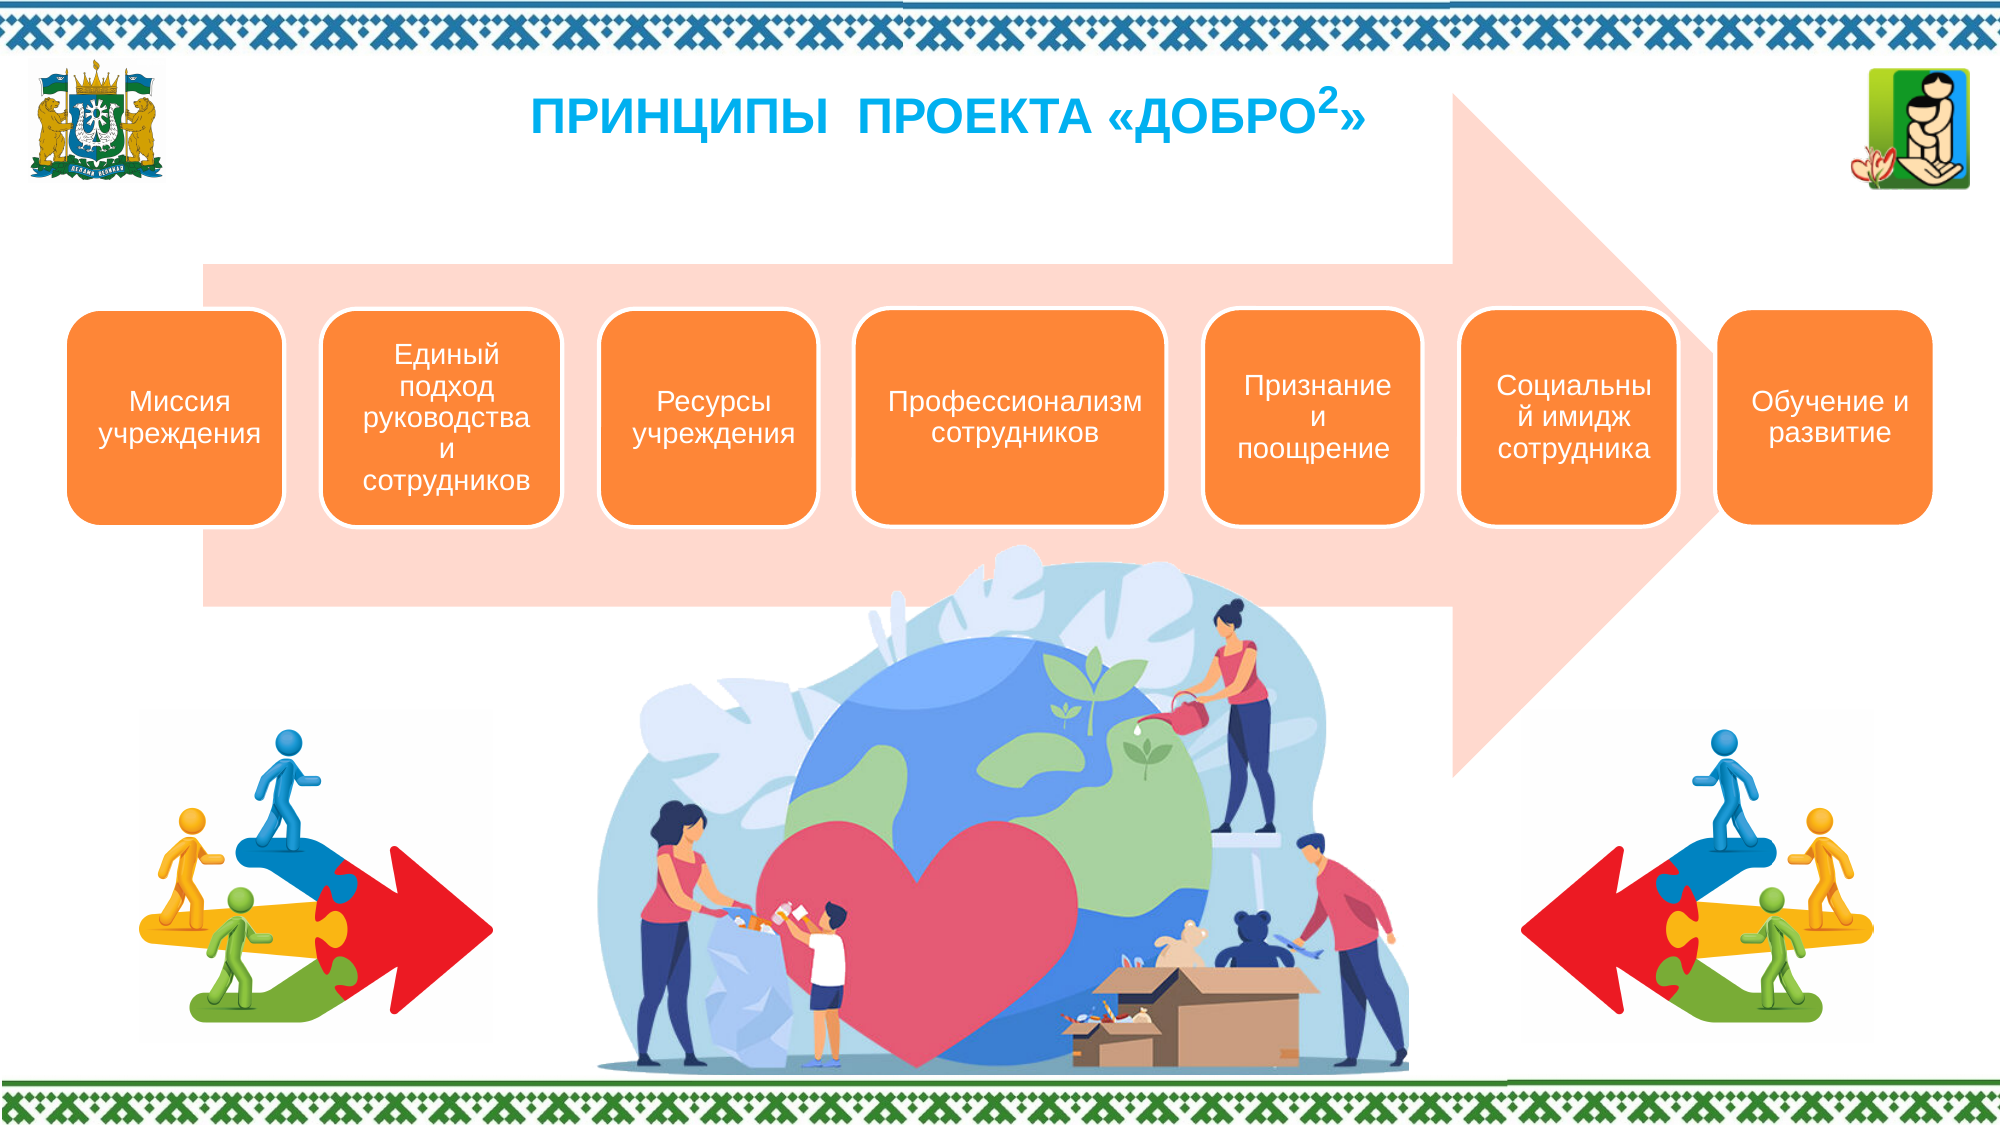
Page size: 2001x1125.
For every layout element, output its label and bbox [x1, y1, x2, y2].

picture [28, 58, 166, 183]
picture [1850, 67, 1971, 193]
text_box [62, 64, 1936, 808]
picture [0, 0, 2000, 57]
picture [1, 539, 2000, 1125]
picture [1520, 709, 1874, 1043]
picture [139, 709, 494, 1043]
